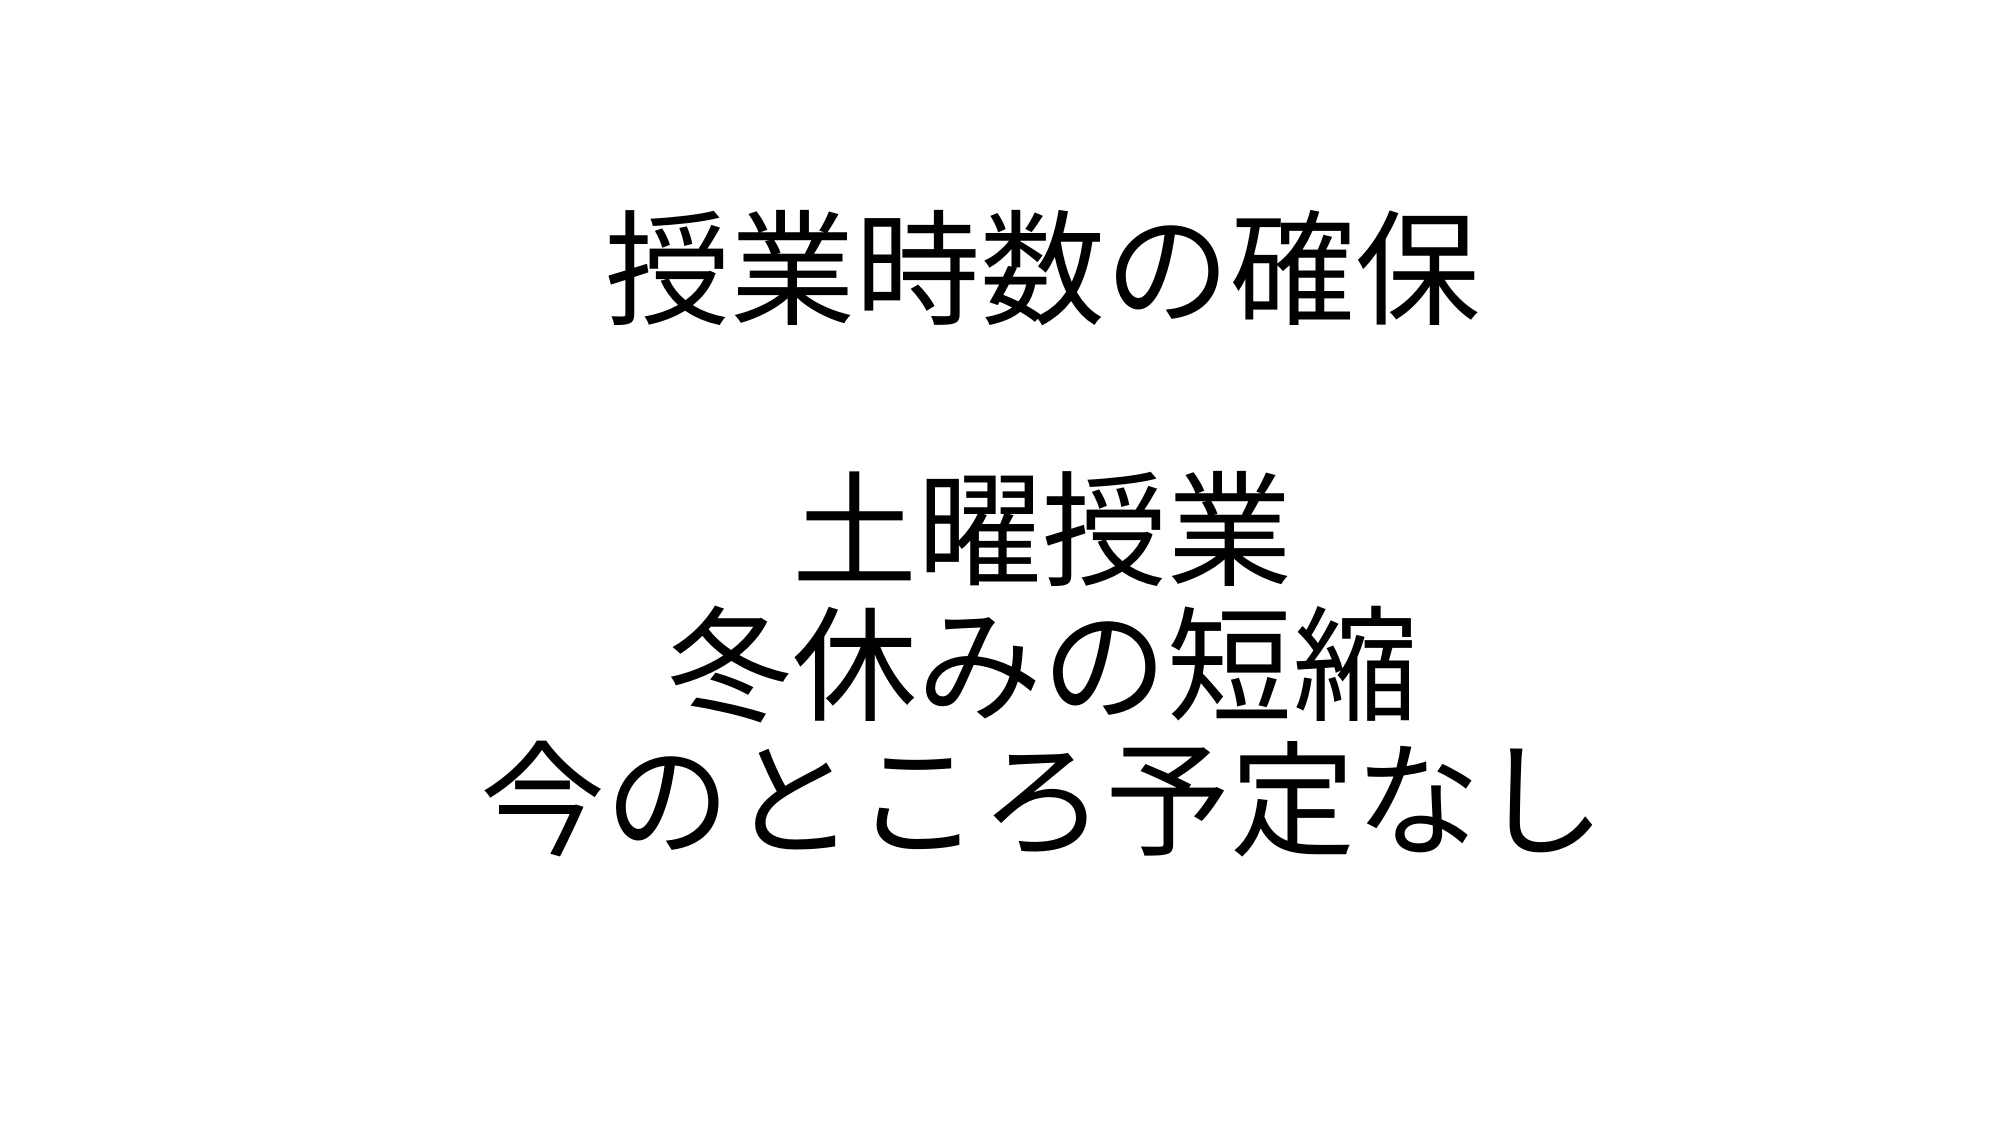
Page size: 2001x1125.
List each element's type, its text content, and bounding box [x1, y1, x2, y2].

text_box 土曜授業 冬休みの短縮 今のところ予定なし [235, 431, 1850, 882]
title 授業時数の確保 [235, 155, 1850, 350]
